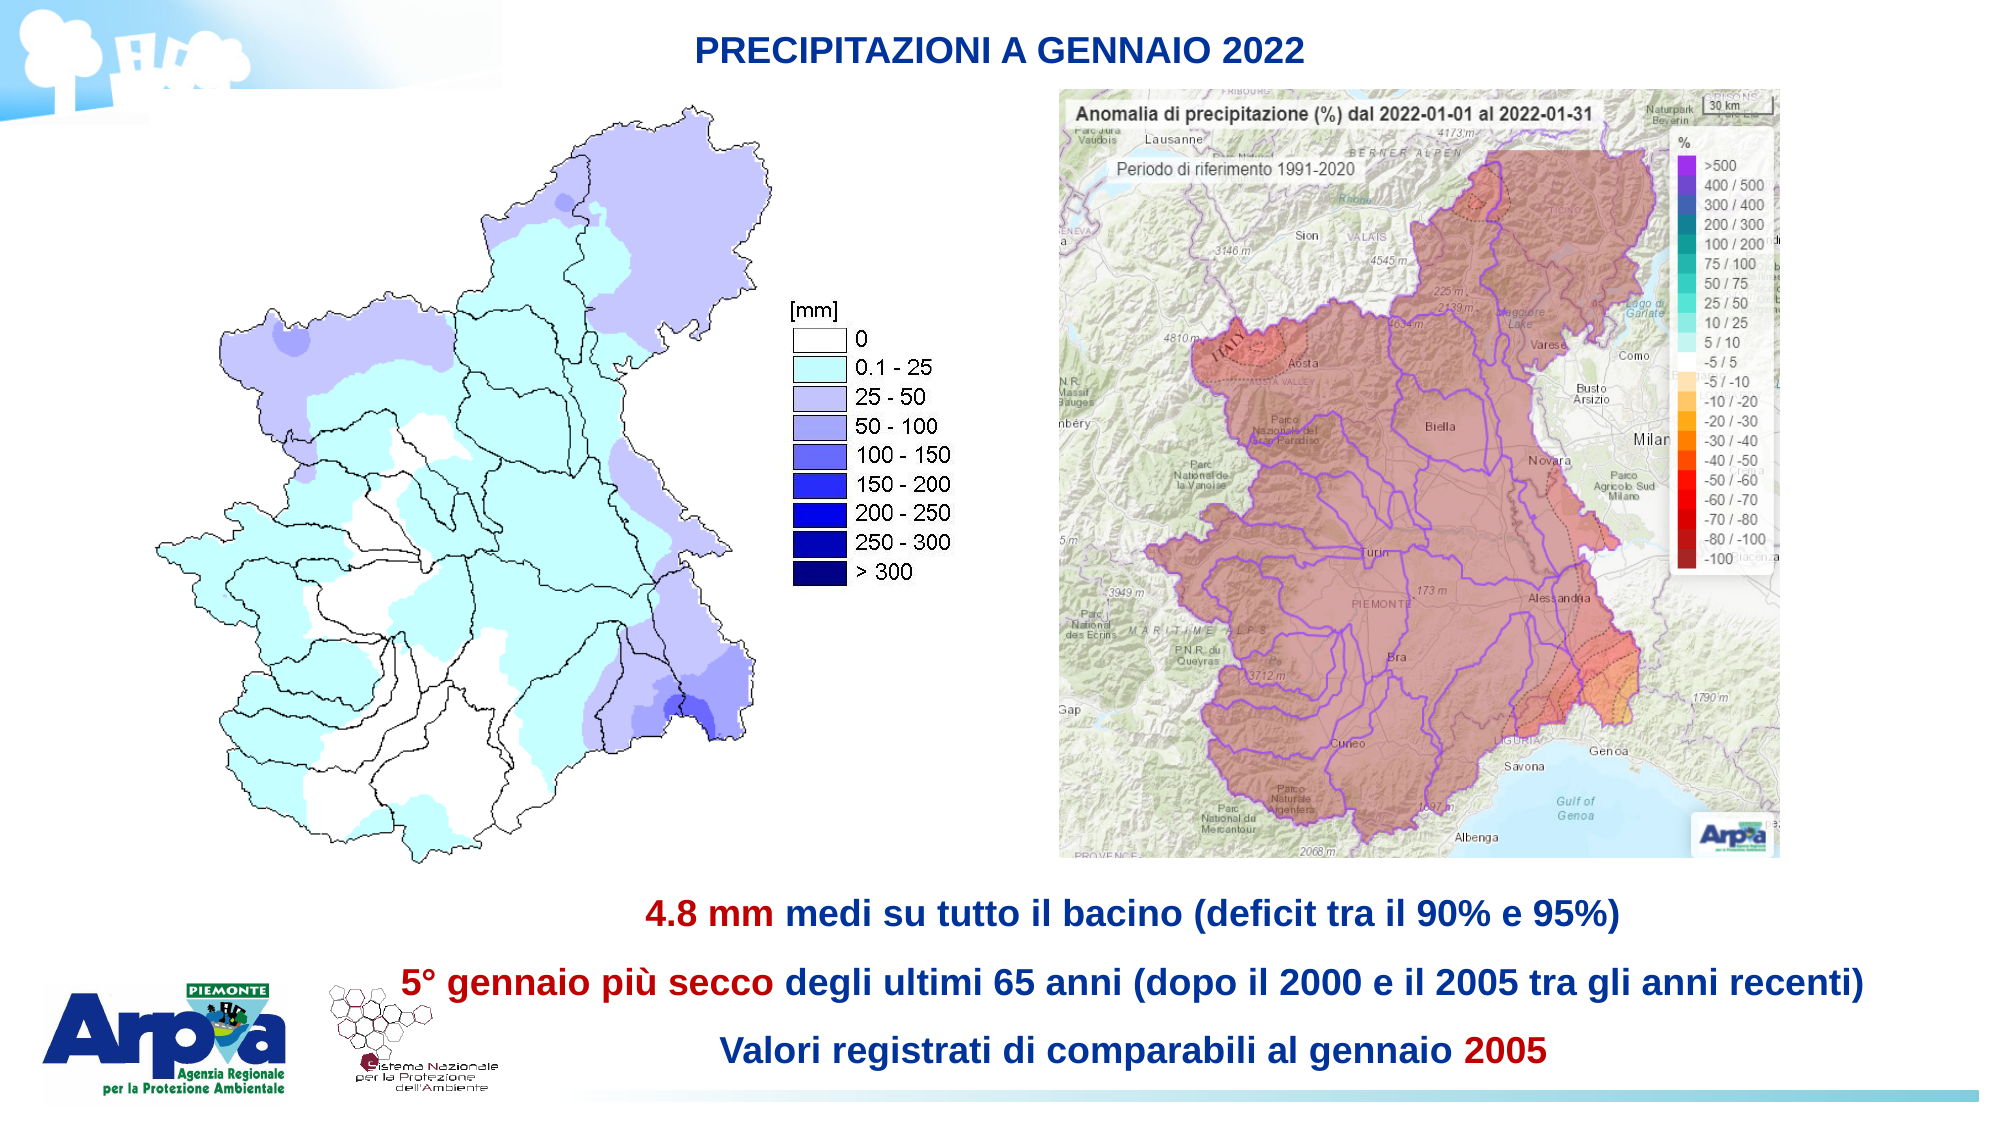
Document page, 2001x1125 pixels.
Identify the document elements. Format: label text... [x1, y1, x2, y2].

picture [0, 0, 970, 869]
picture [327, 983, 498, 1091]
picture [42, 983, 287, 1106]
text_box PRECIPITAZIONI A GENNAIO 2022 [429, 30, 1572, 67]
text_box 4.8 mm medi su tutto il bacino (deficit tra il 90% e 95%) 5° gennaio più secco degli ultimi 65 anni (dopo il 2000 e il 2005 tra gli anni recenti) Valori registrati di comparabili al gennaio 2005 [333, 881, 1934, 1079]
picture [1059, 89, 1780, 858]
